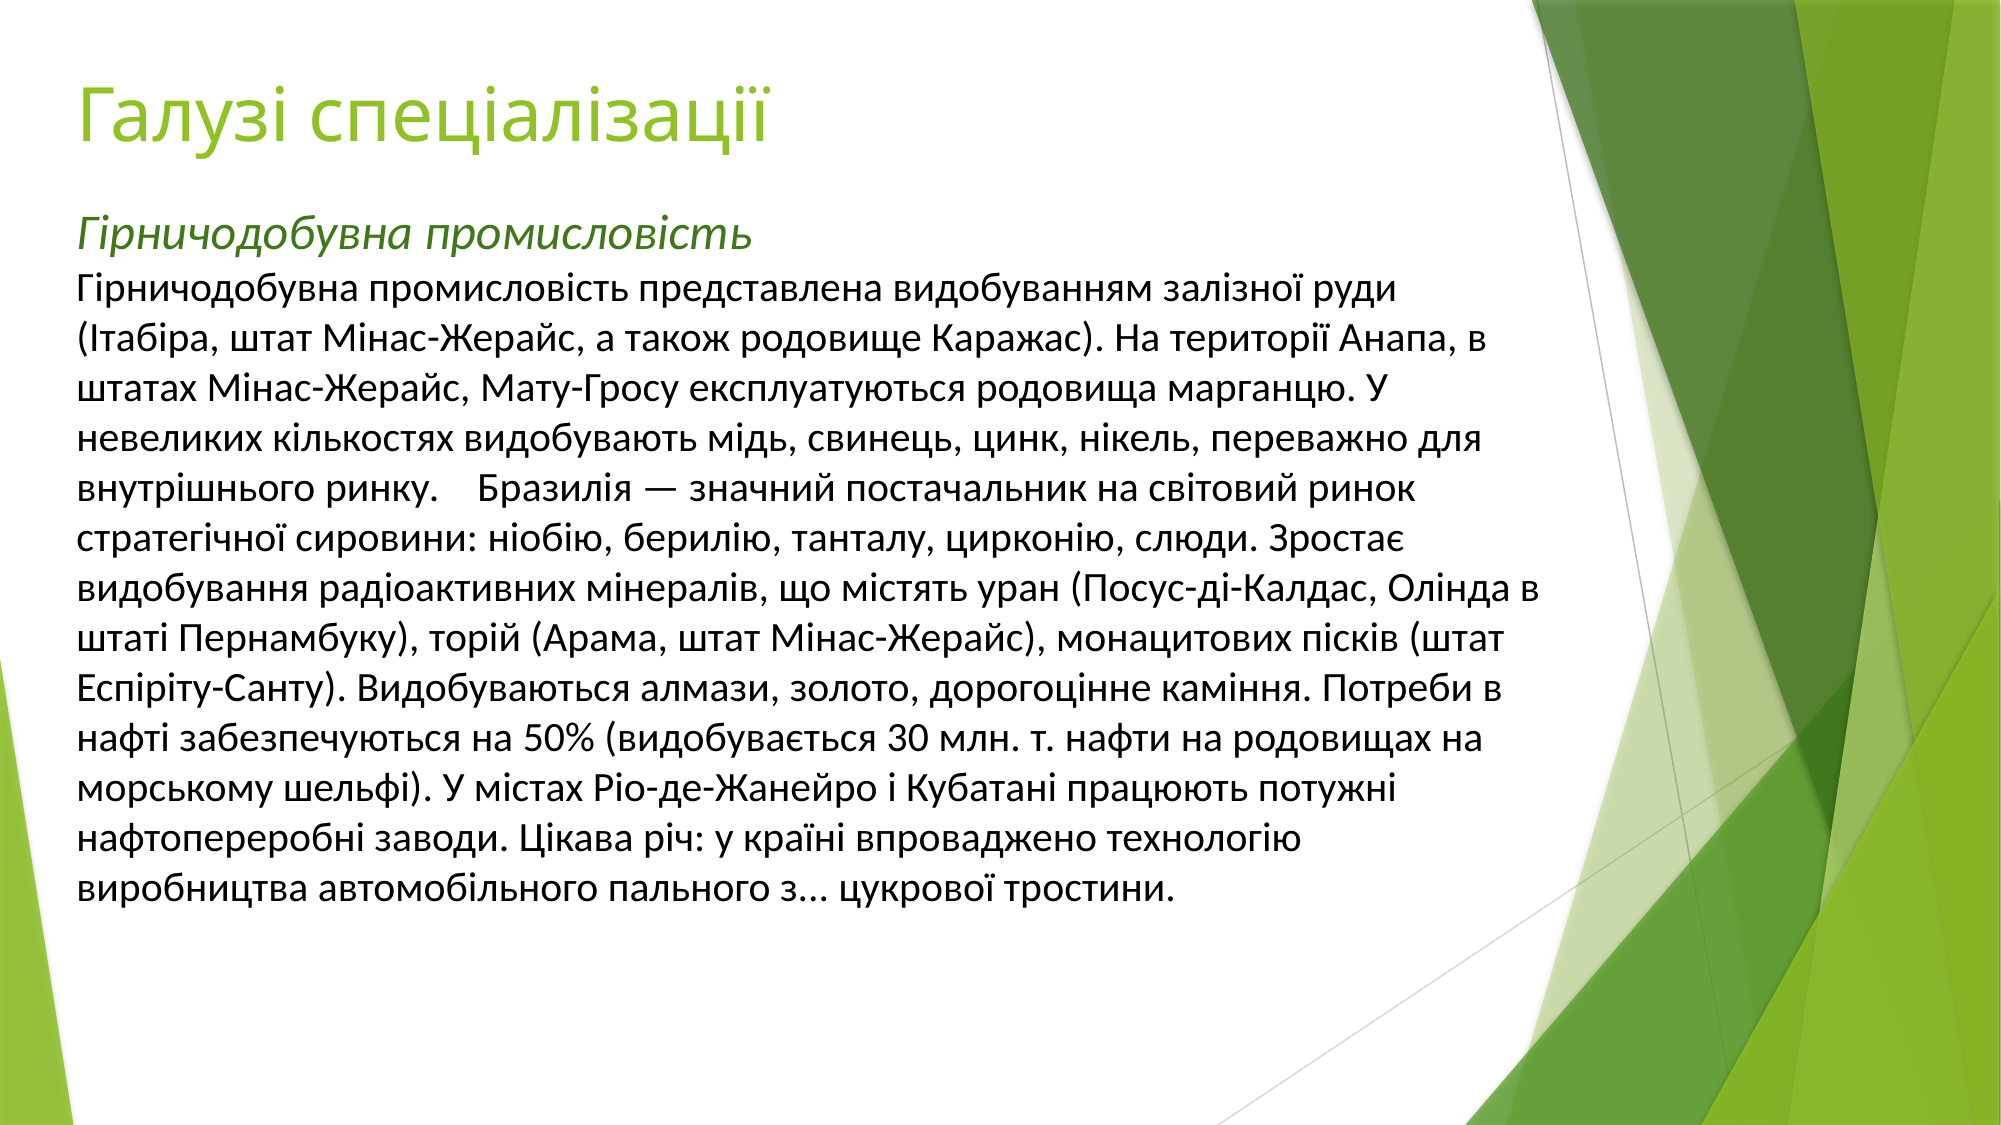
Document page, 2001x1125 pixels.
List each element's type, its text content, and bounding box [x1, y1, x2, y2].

text_box Гірничодобувна промисловість Гірничодобувна промисловість представлена видобуванням залізної руди (Ітабіра, штат Мінас-Жерайс, а також родовище Каражас). На території Анапа, в штатах Мінас-Жерайс, Мату-Гросу експлуатуються родовища марганцю. У невеликих кількостях видобувають мідь, свинець, цинк, нікель, переважно для внутрішнього ринку. Бразилія — значний постачальник на світовий ринок стратегічної сировини: ніобію, берилію, танталу, цирконію, слюди. Зростає видобування радіоактивних мінералів, що містять уран (Посус-ді-Калдас, Олінда в штаті Пернамбуку), торій (Арама, штат Мінас-Жерайс), монацитових пісків (штат Еспіріту-Санту). Видобуваються алмази, золото, дорогоцінне каміння. Потреби в нафті забезпечуються на 50% (видобувається 30 млн. т. нафти на родовищах на морському шельфі). У містах Ріо-де-Жанейро і Кубатані працюють потужні нафтопереробні заводи. Цікава річ: у країні впроваджено технологію виробництва автомобільного пального з... цукрової тростини. [61, 192, 1558, 968]
title Галузі спеціалізації [61, 58, 1473, 192]
